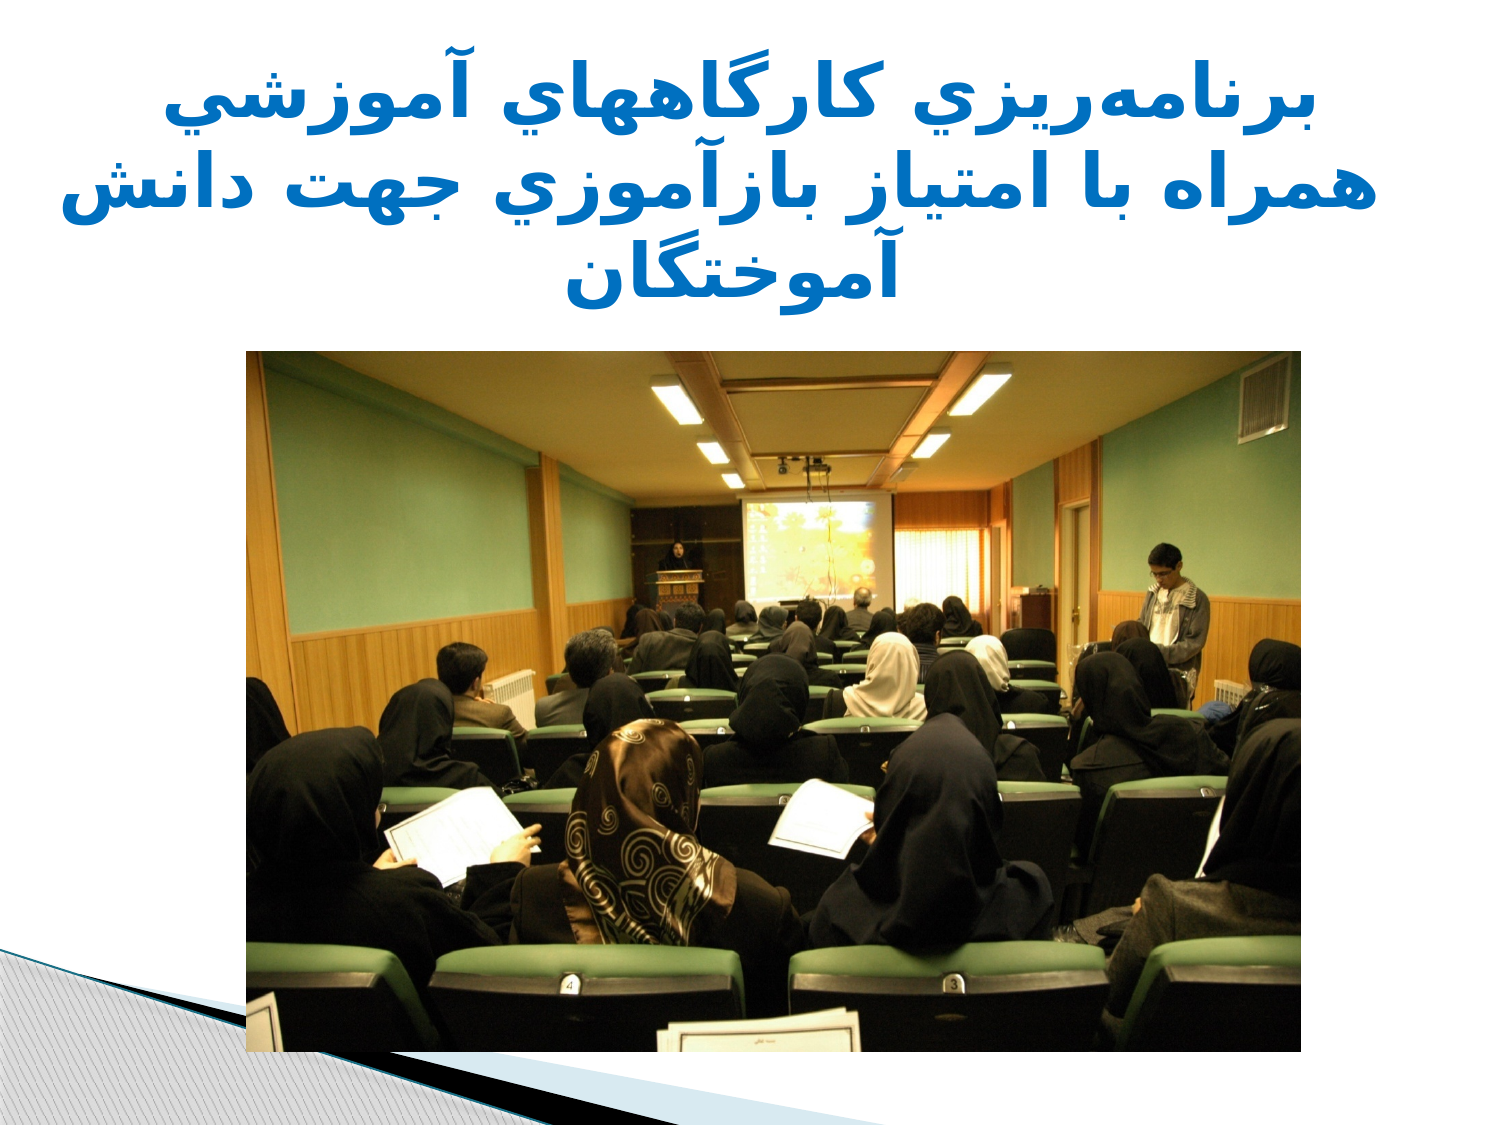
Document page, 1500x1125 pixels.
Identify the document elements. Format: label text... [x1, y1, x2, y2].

picture [245, 351, 1301, 1053]
list برنامه‌ريزي كارگاههاي آموزشي همراه با امتياز بازآموزي جهت دانش آموختگان [34, 34, 1466, 258]
